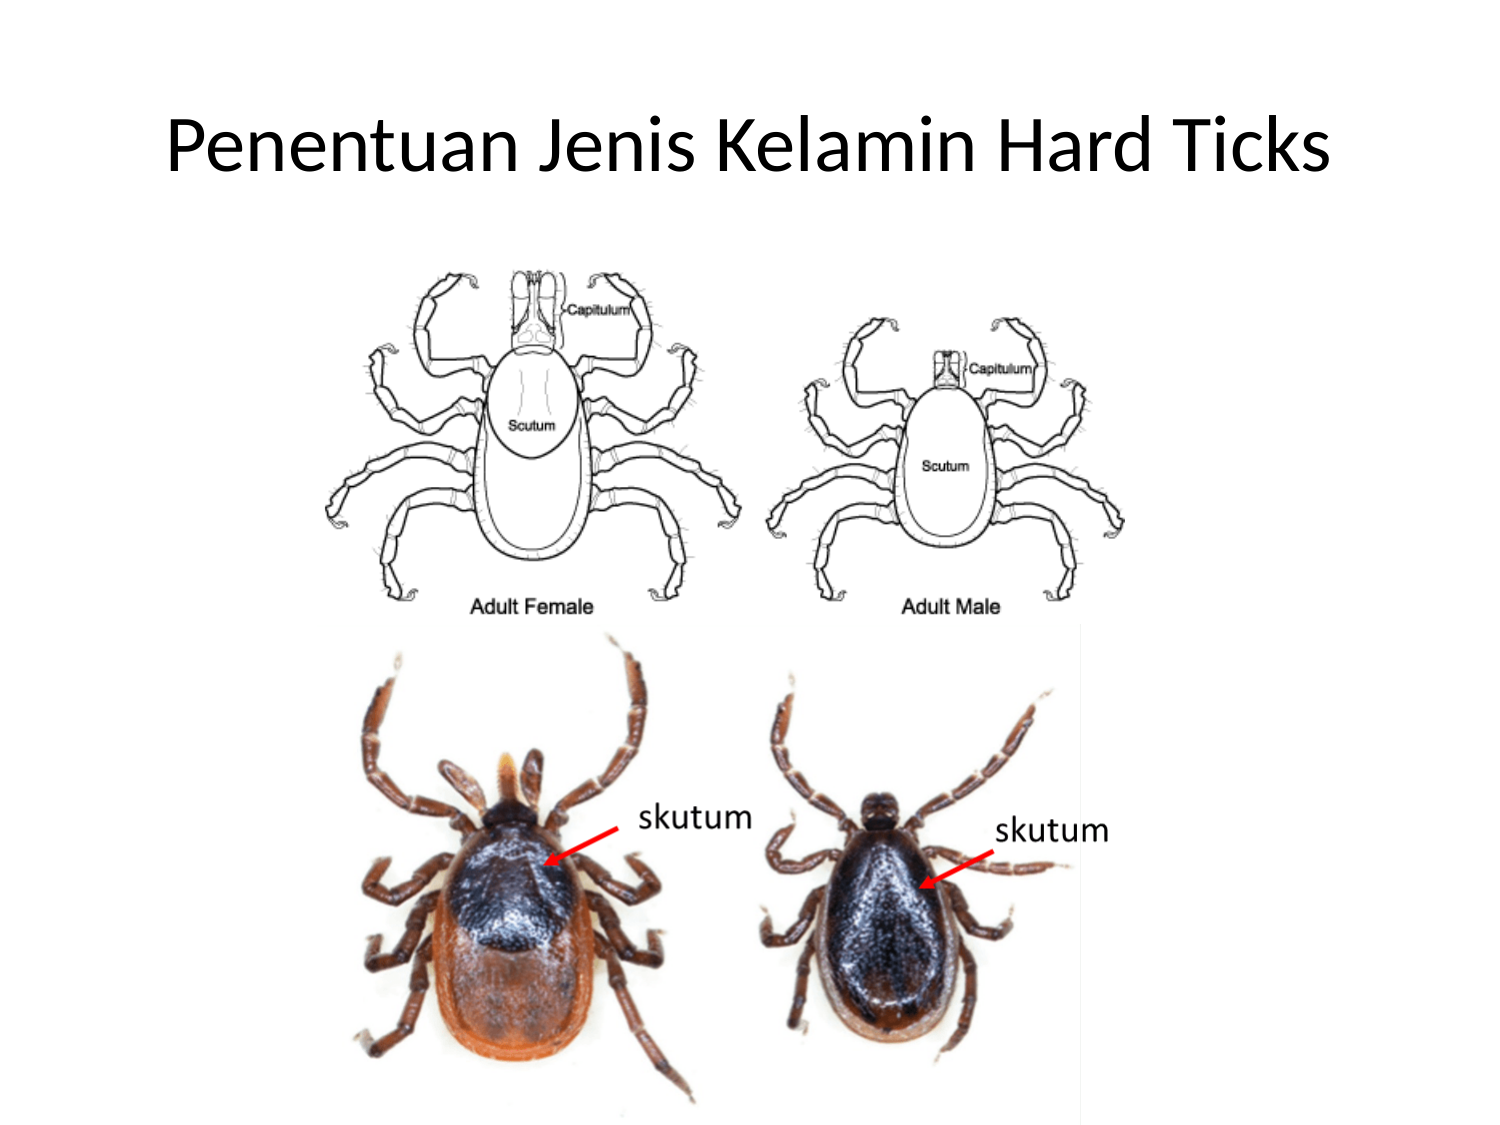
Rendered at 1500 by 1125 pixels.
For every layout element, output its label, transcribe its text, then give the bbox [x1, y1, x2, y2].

picture [317, 249, 1133, 1125]
title Penentuan Jenis Kelamin Hard Ticks [75, 45, 1425, 233]
